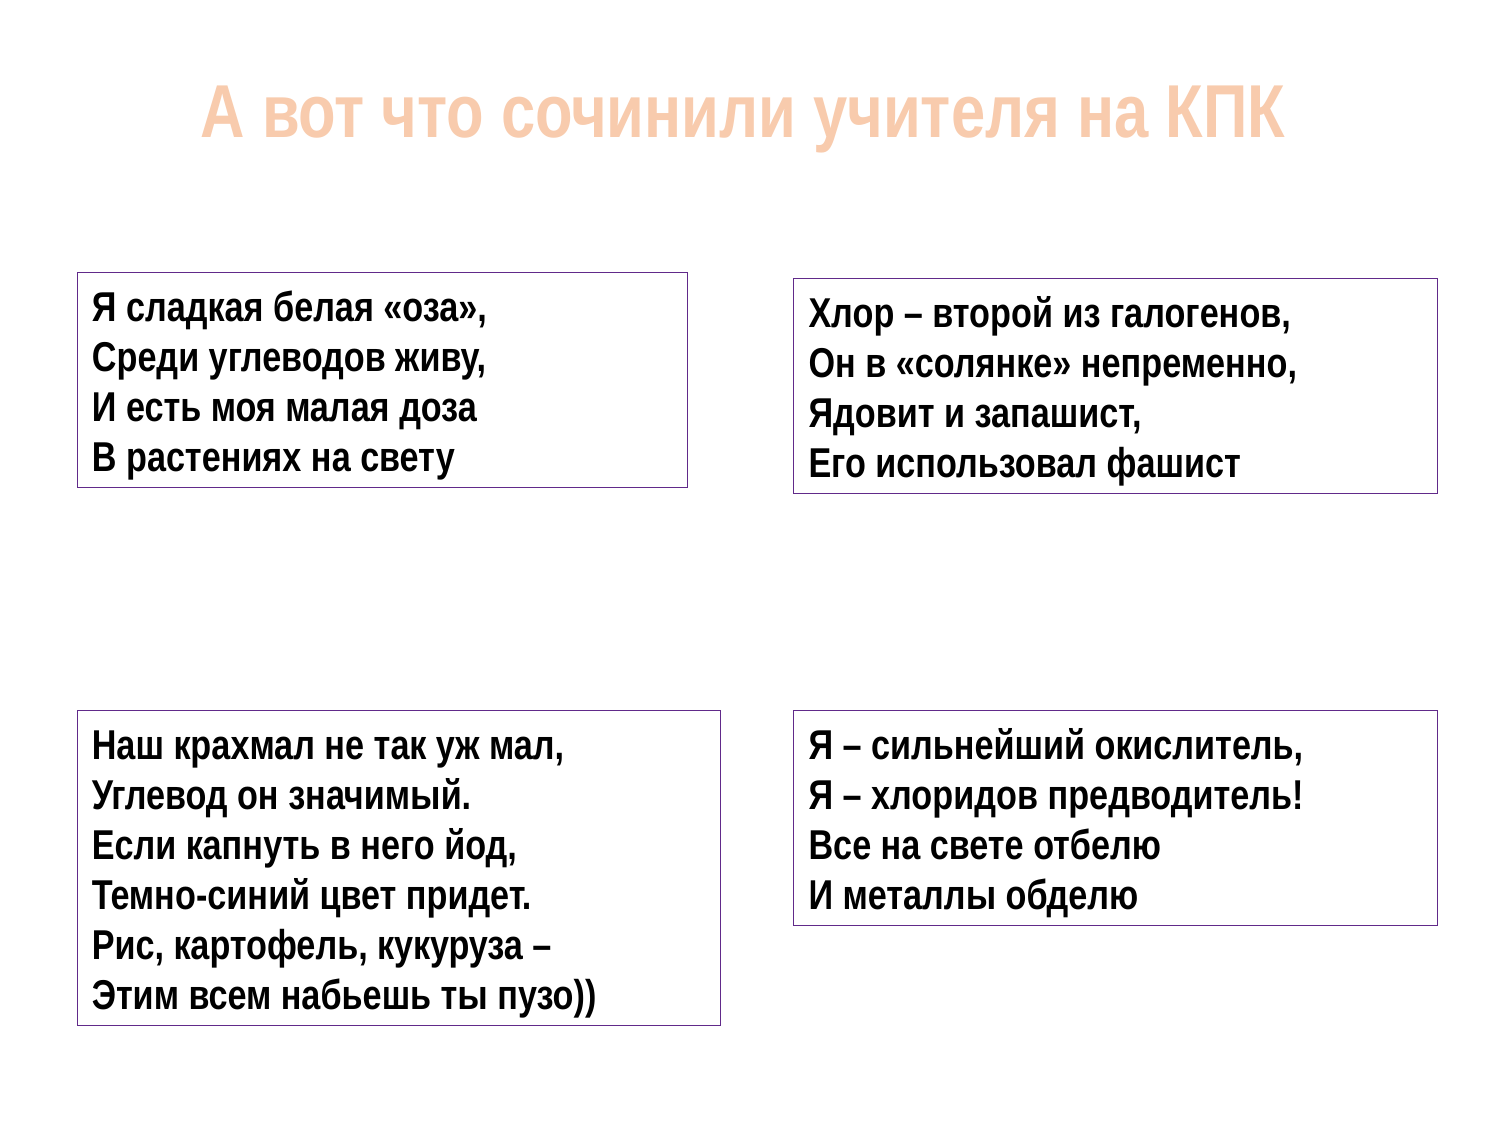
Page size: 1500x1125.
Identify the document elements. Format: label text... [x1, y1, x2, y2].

text_box Я – сильнейший окислитель, Я – хлоридов предводитель! Все на свете отбелю И металлы обделю [793, 710, 1438, 926]
text_box Я сладкая белая «оза», Среди углеводов живу, И есть моя малая доза В растениях на свету [77, 272, 688, 488]
text_box А вот что сочинили учителя на КПК [48, 54, 1438, 160]
text_box Наш крахмал не так уж мал, Углевод он значимый. Если капнуть в него йод, Темно-синий цвет придет. Рис, картофель, кукуруза – Этим всем набьешь ты пузо)) [77, 710, 721, 1026]
text_box Хлор – второй из галогенов, Он в «солянке» непременно, Ядовит и запашист, Его использовал фашист [793, 278, 1438, 494]
